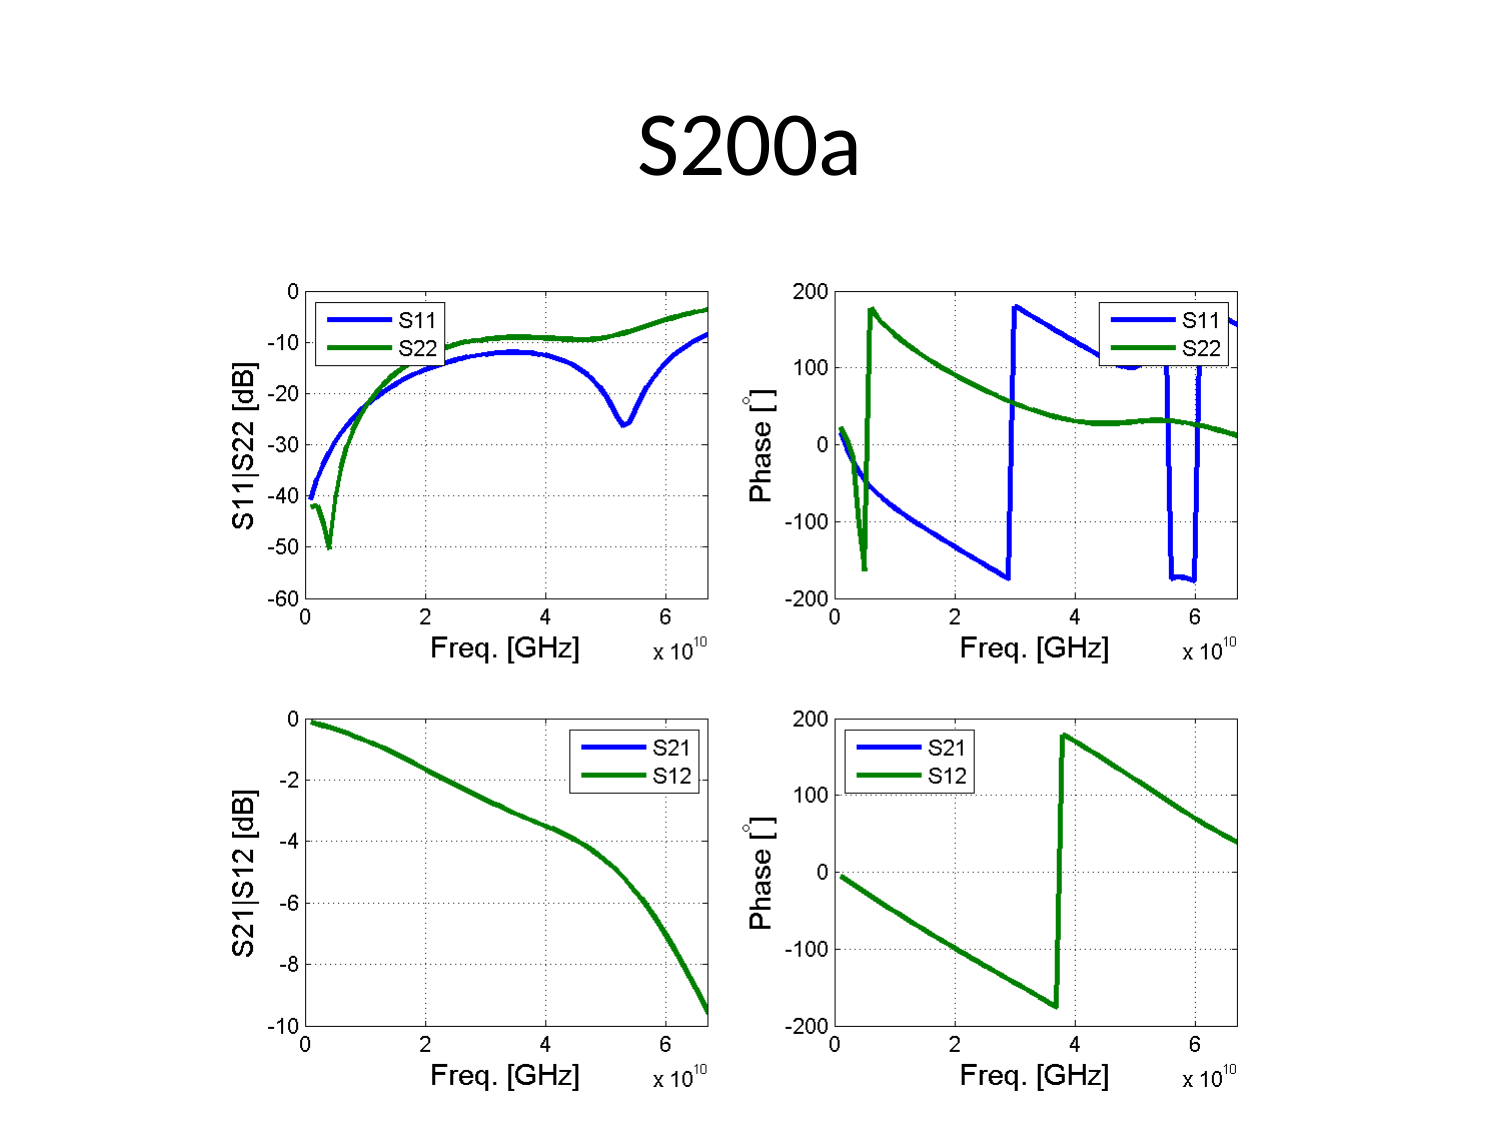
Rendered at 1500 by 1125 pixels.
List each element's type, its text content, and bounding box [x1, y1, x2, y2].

title S200a [75, 45, 1425, 233]
picture [149, 223, 1351, 1125]
